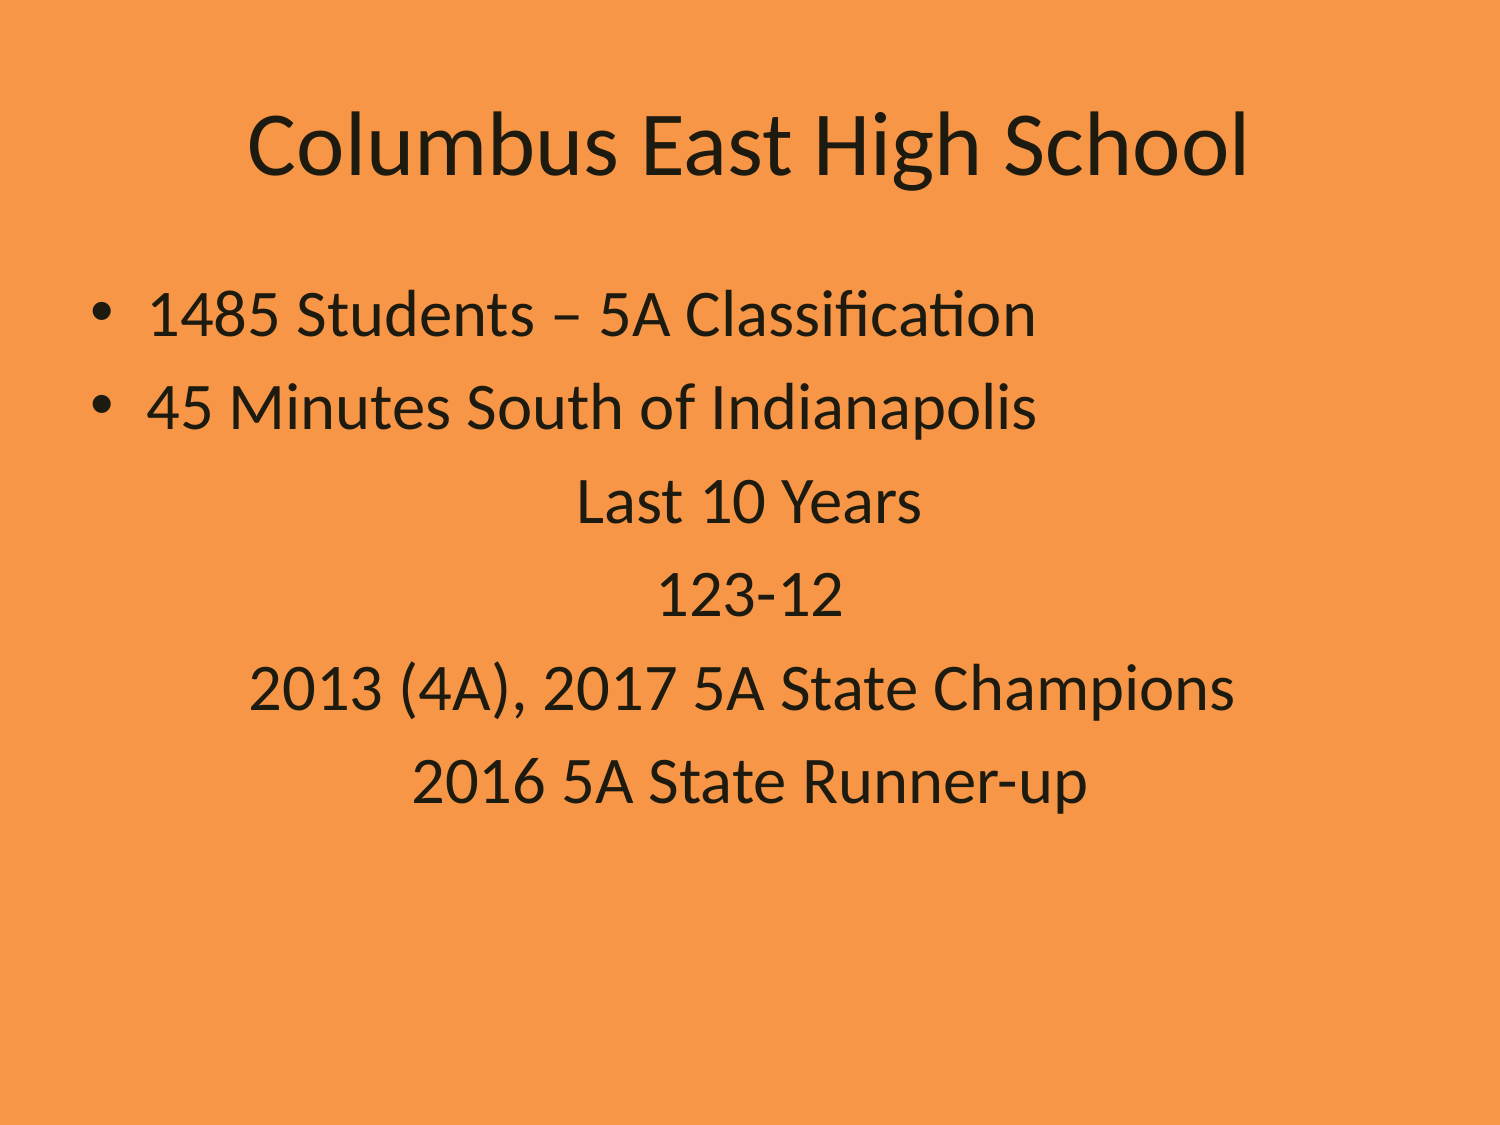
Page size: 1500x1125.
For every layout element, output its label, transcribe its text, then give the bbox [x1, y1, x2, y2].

list 1485 Students – 5A Classification 45 Minutes South of Indianapolis Last 10 Years 123-12 2013 (4A), 2017 5A State Champions 2016 5A State Runner-up [75, 262, 1425, 1005]
title Columbus East High School [75, 45, 1425, 233]
